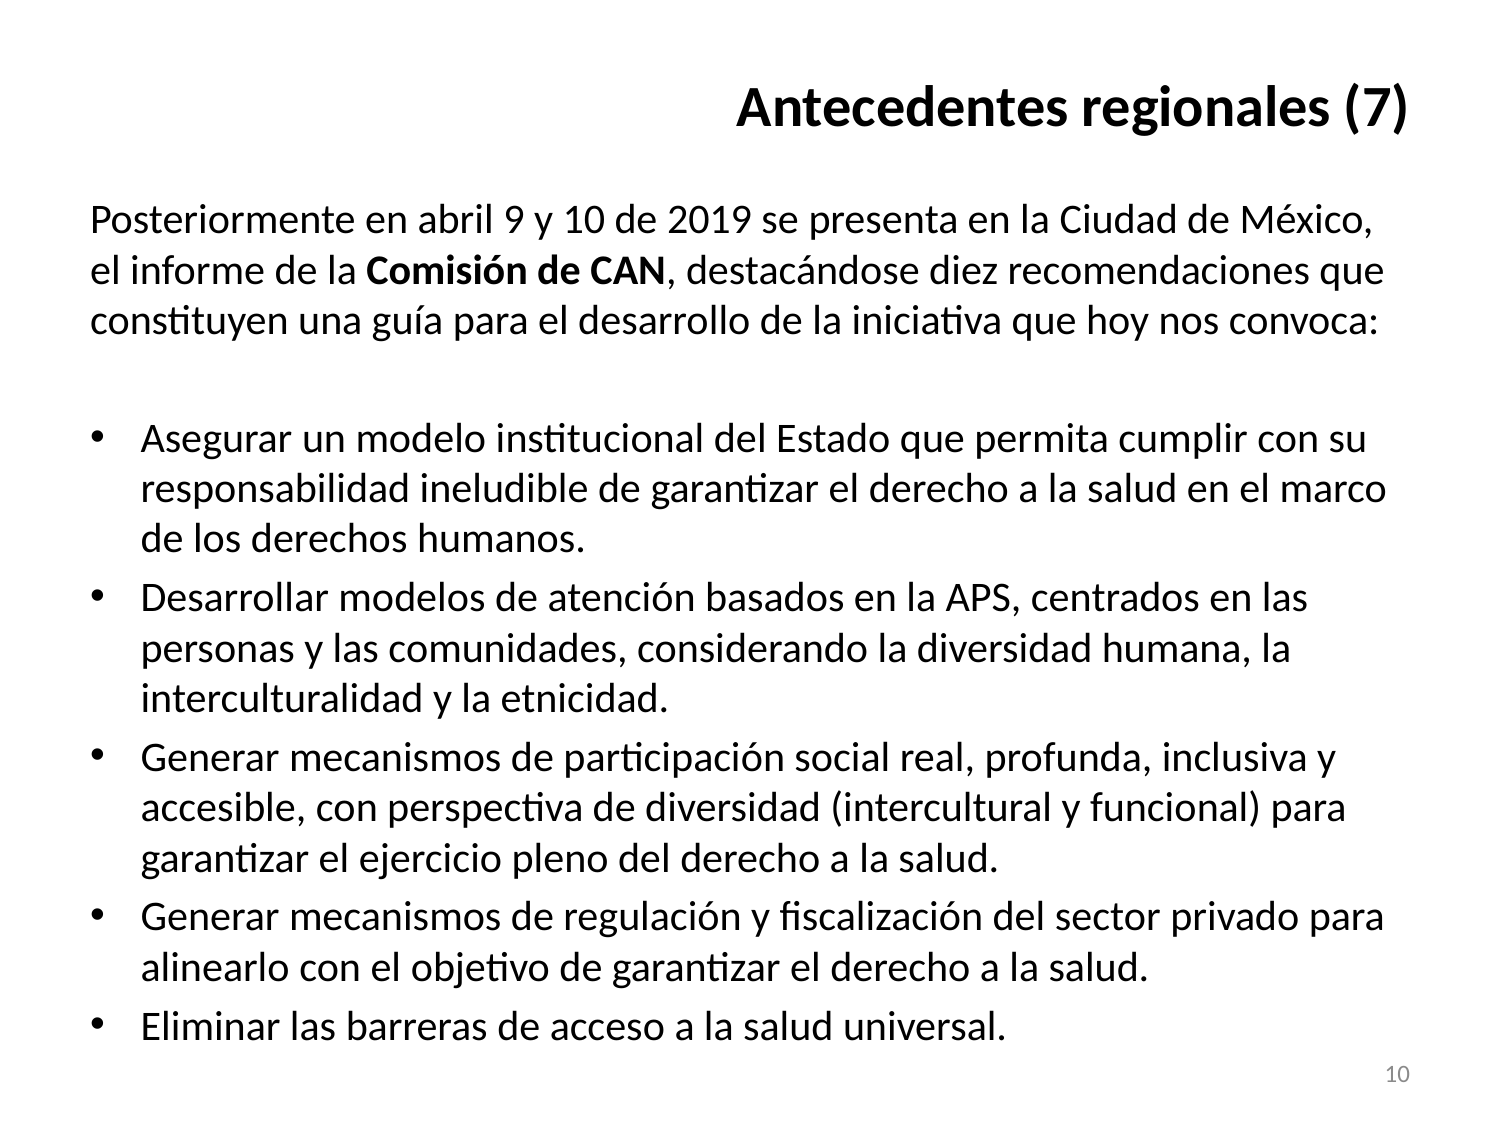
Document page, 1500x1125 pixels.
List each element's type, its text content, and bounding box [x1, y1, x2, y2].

list Posteriormente en abril 9 y 10 de 2019 se presenta en la Ciudad de México, el informe de la Comisión de CAN, destacándose diez recomendaciones que constituyen una guía para el desarrollo de la iniciativa que hoy nos convoca: Asegurar un modelo institucional del Estado que permita cumplir con su responsabilidad ineludible de garantizar el derecho a la salud en el marco de los derechos humanos. Desarrollar modelos de atención basados en la APS, centrados en las personas y las comunidades, considerando la diversidad humana, la interculturalidad y la etnicidad. Generar mecanismos de participación social real, profunda, inclusiva y accesible, con perspectiva de diversidad (intercultural y funcional) para garantizar el ejercicio pleno del derecho a la salud. Generar mecanismos de regulación y fiscalización del sector privado para alinearlo con el objetivo de garantizar el derecho a la salud. Eliminar las barreras de acceso a la salud universal. [75, 184, 1425, 1071]
title Antecedentes regionales (7) [75, 45, 1425, 161]
slide_number 10 [1074, 1042, 1425, 1103]
